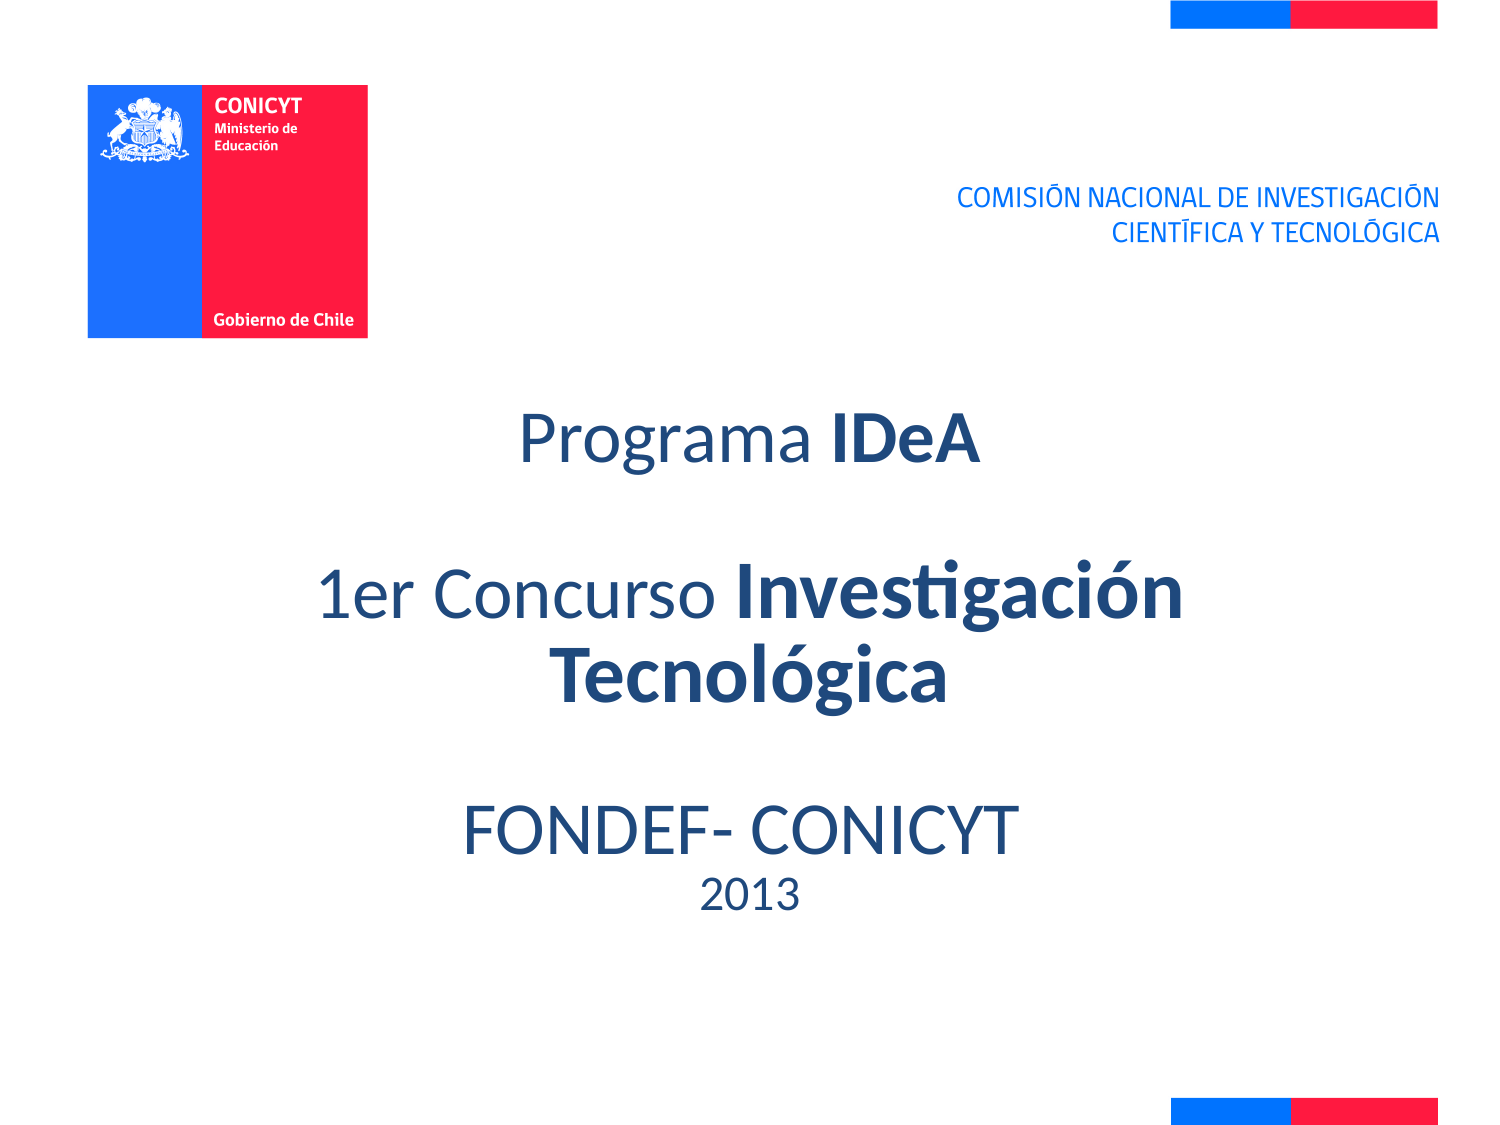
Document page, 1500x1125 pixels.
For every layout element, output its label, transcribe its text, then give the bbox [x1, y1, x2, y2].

picture [0, 0, 1500, 1125]
title Programa IDeA 1er Concurso Investigación Tecnológica FONDEF- CONICYT 2013 [112, 380, 1388, 950]
